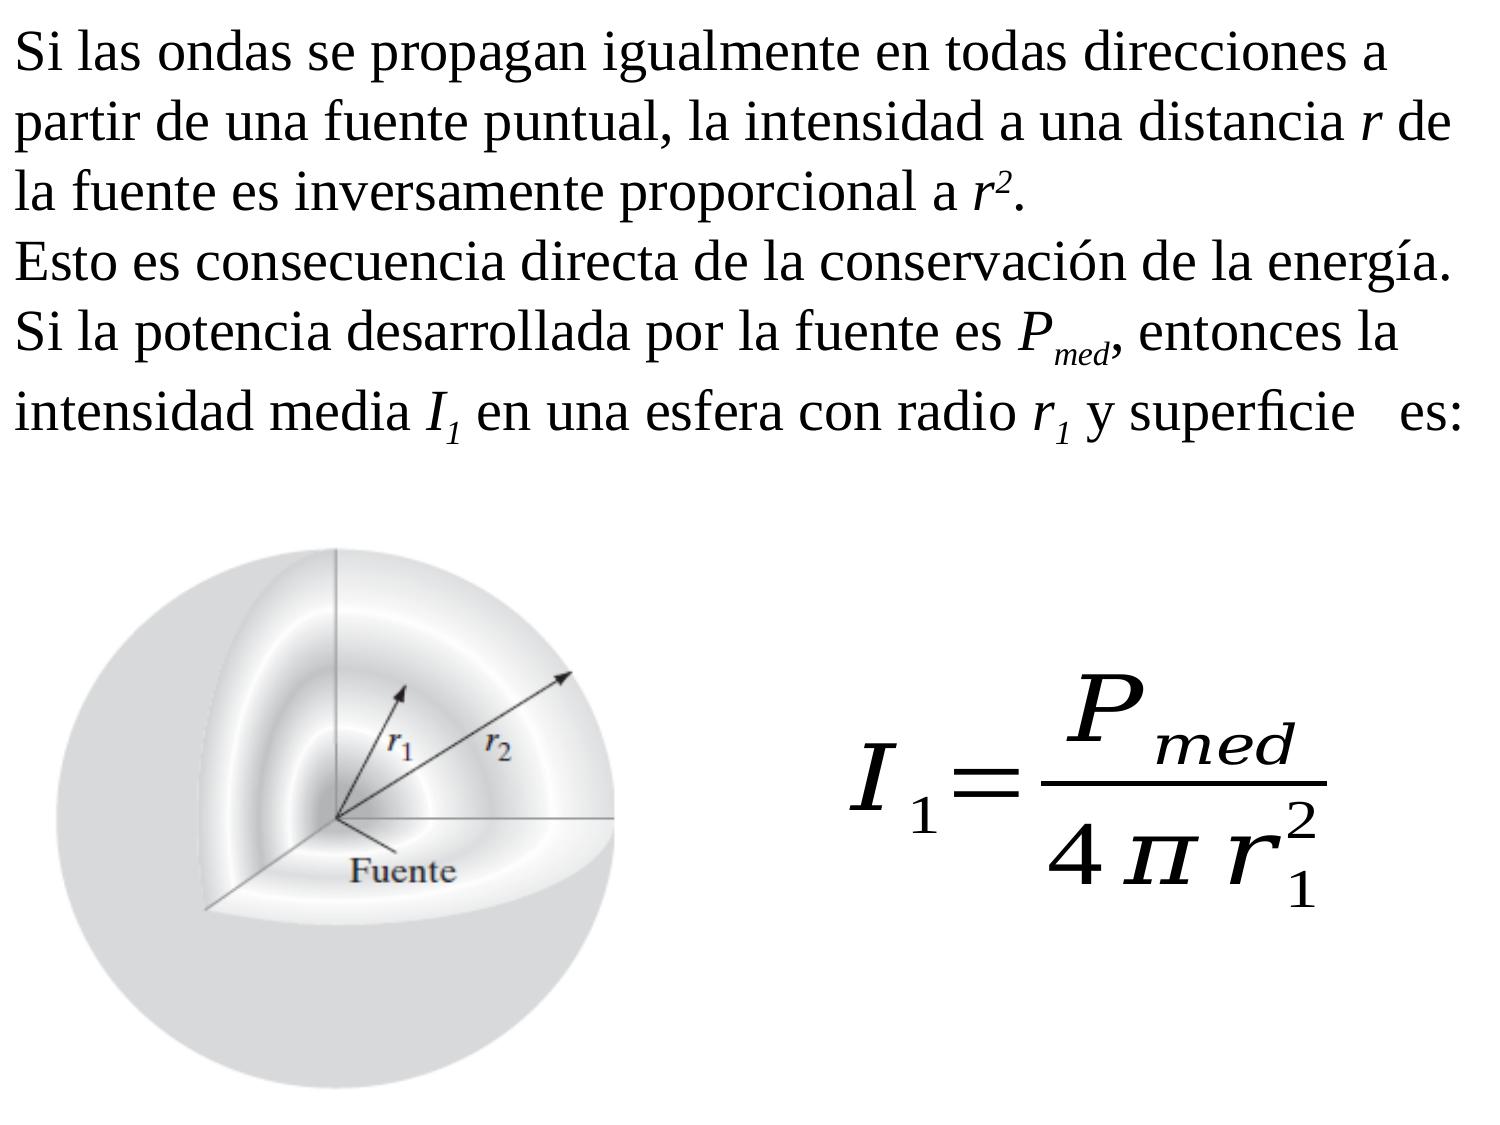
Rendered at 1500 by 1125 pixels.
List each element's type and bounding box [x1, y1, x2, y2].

picture [0, 506, 680, 1122]
